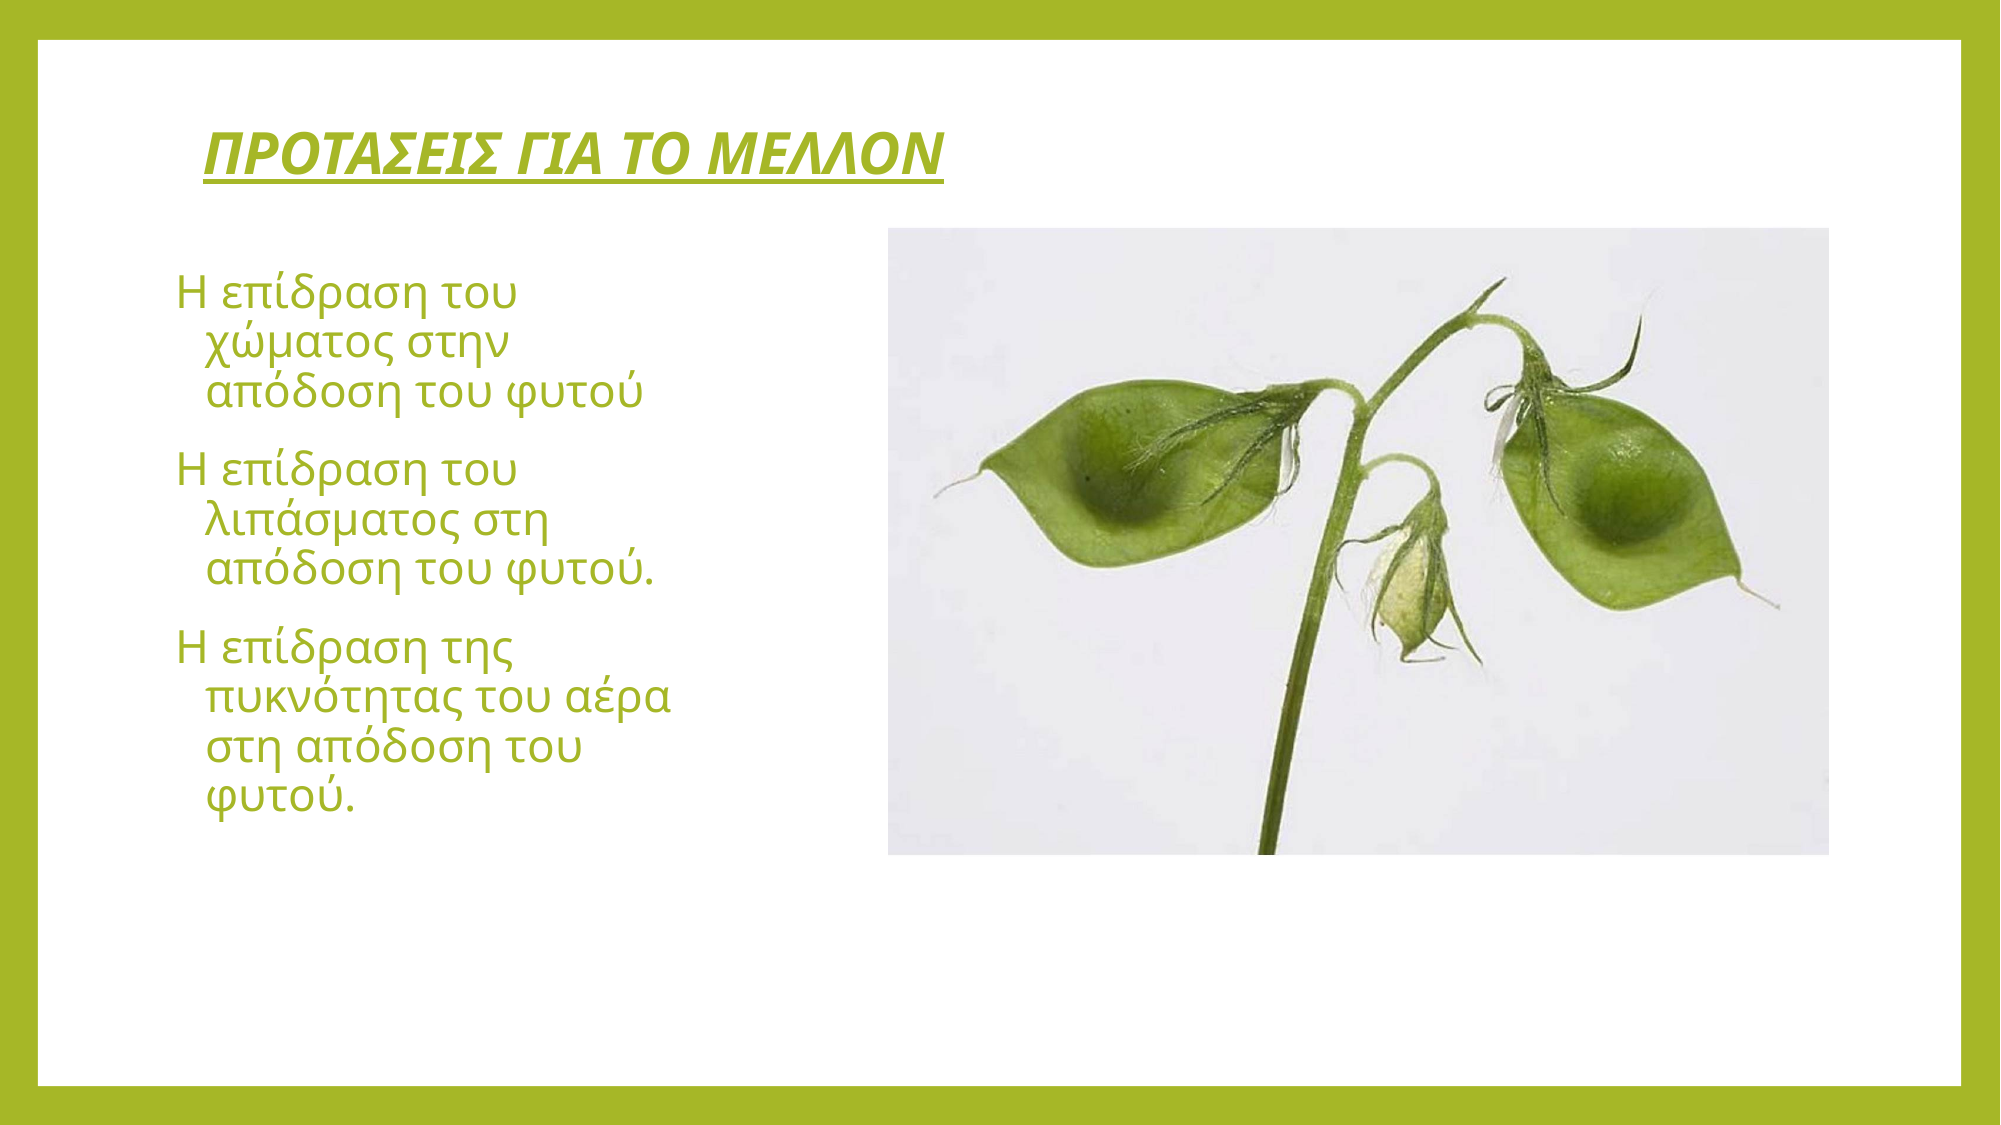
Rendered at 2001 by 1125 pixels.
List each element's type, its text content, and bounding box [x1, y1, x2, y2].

title ΠΡΟΤΑΣΕΙΣ ΓΙΑ ΤΟ ΜΕΛΛΟΝ [187, 99, 1808, 323]
list Η επίδραση του χώματος στην απόδοση του φυτού Η επίδραση του λιπάσματος στη απόδοση του φυτού. Η επίδραση της πυκνότητας του αέρα στη απόδοση του φυτού. [152, 261, 724, 924]
picture [888, 188, 1829, 894]
